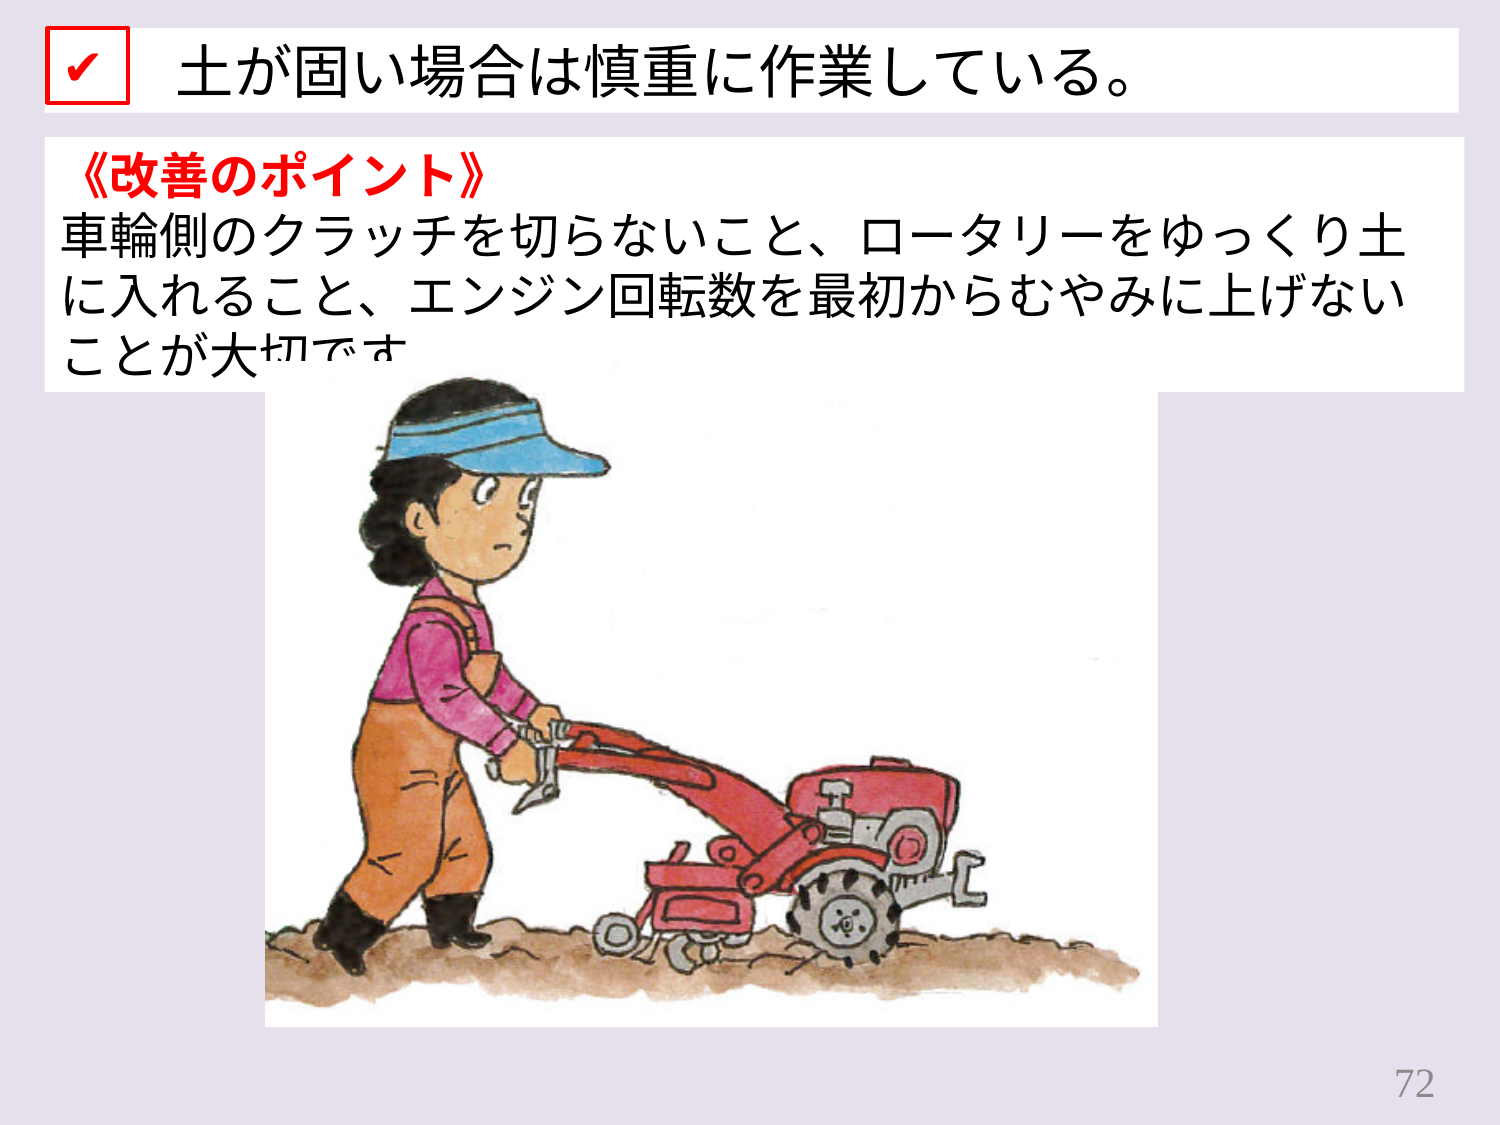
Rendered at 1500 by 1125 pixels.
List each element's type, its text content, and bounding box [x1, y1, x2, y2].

text_box ✔ [47, 27, 129, 103]
slide_number 72 [1378, 1051, 1470, 1112]
text_box 土が固い場合は慎重に作業している。 [44, 27, 1459, 113]
text_box 《改善のポイント》 車輪側のクラッチを切らないこと、ロータリーをゆっくり土に入れること、エンジン回転数を最初からむやみに上げないことが大切です。 [44, 137, 1465, 392]
picture [265, 361, 1158, 1028]
